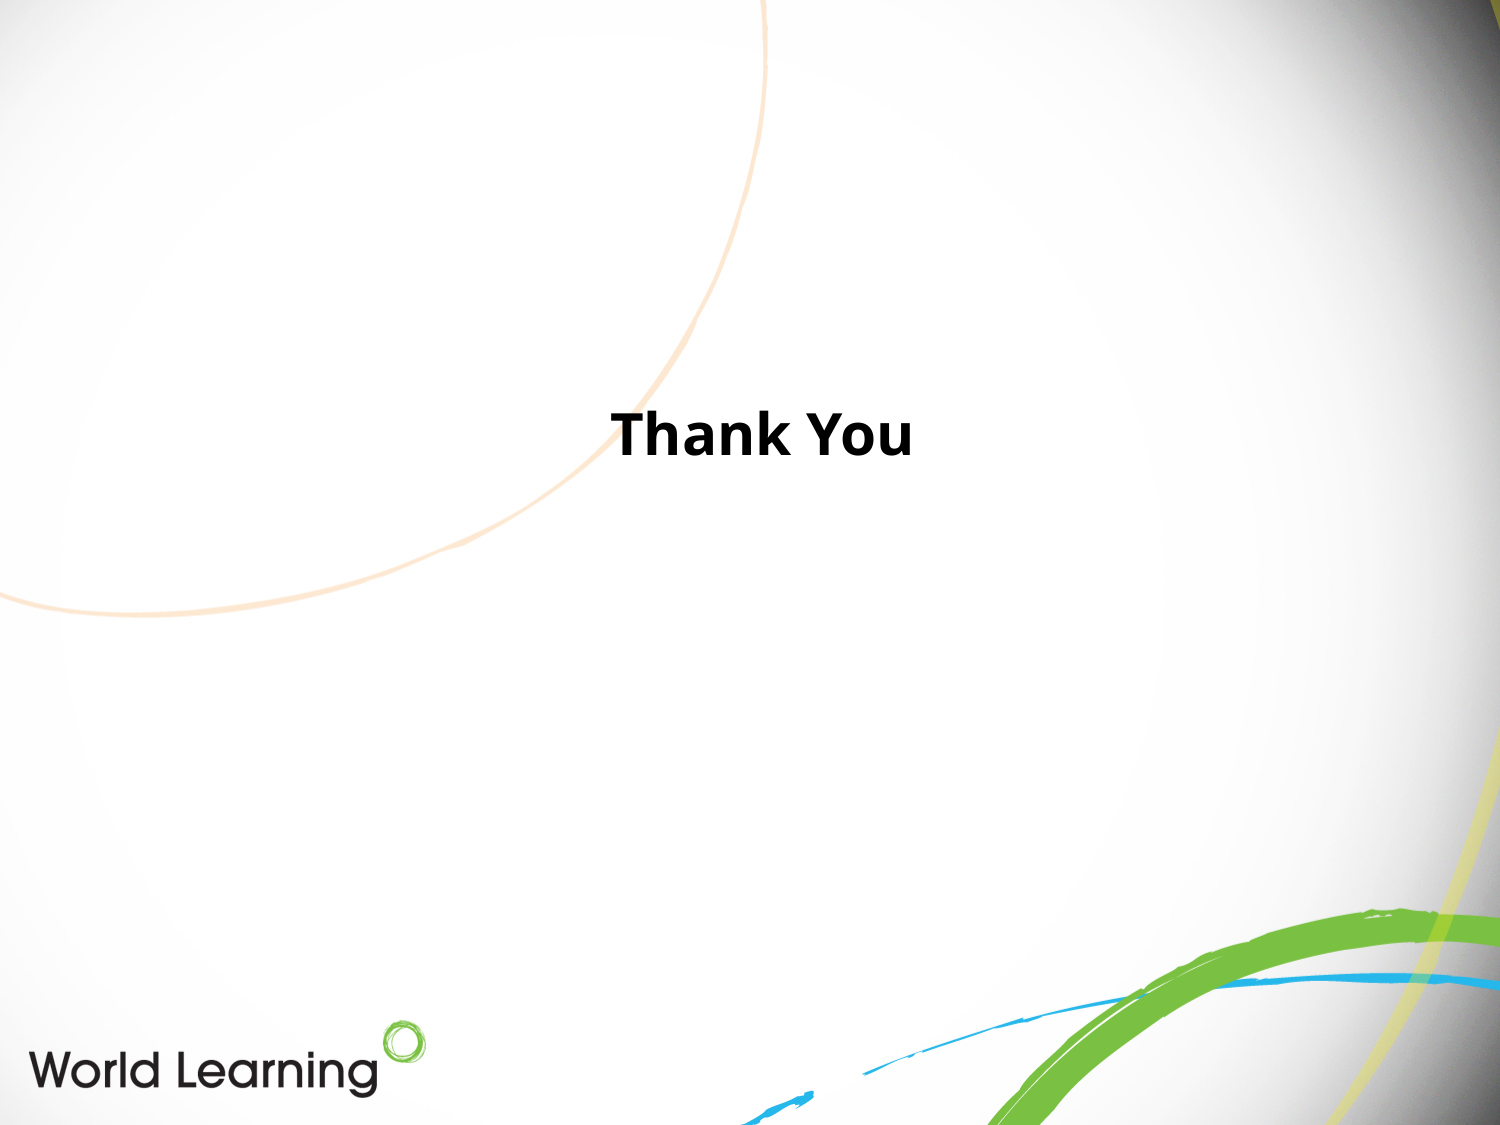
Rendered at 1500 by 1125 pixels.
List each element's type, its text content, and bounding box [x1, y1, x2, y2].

picture [0, 0, 1500, 1125]
list Thank You [125, 224, 1400, 975]
